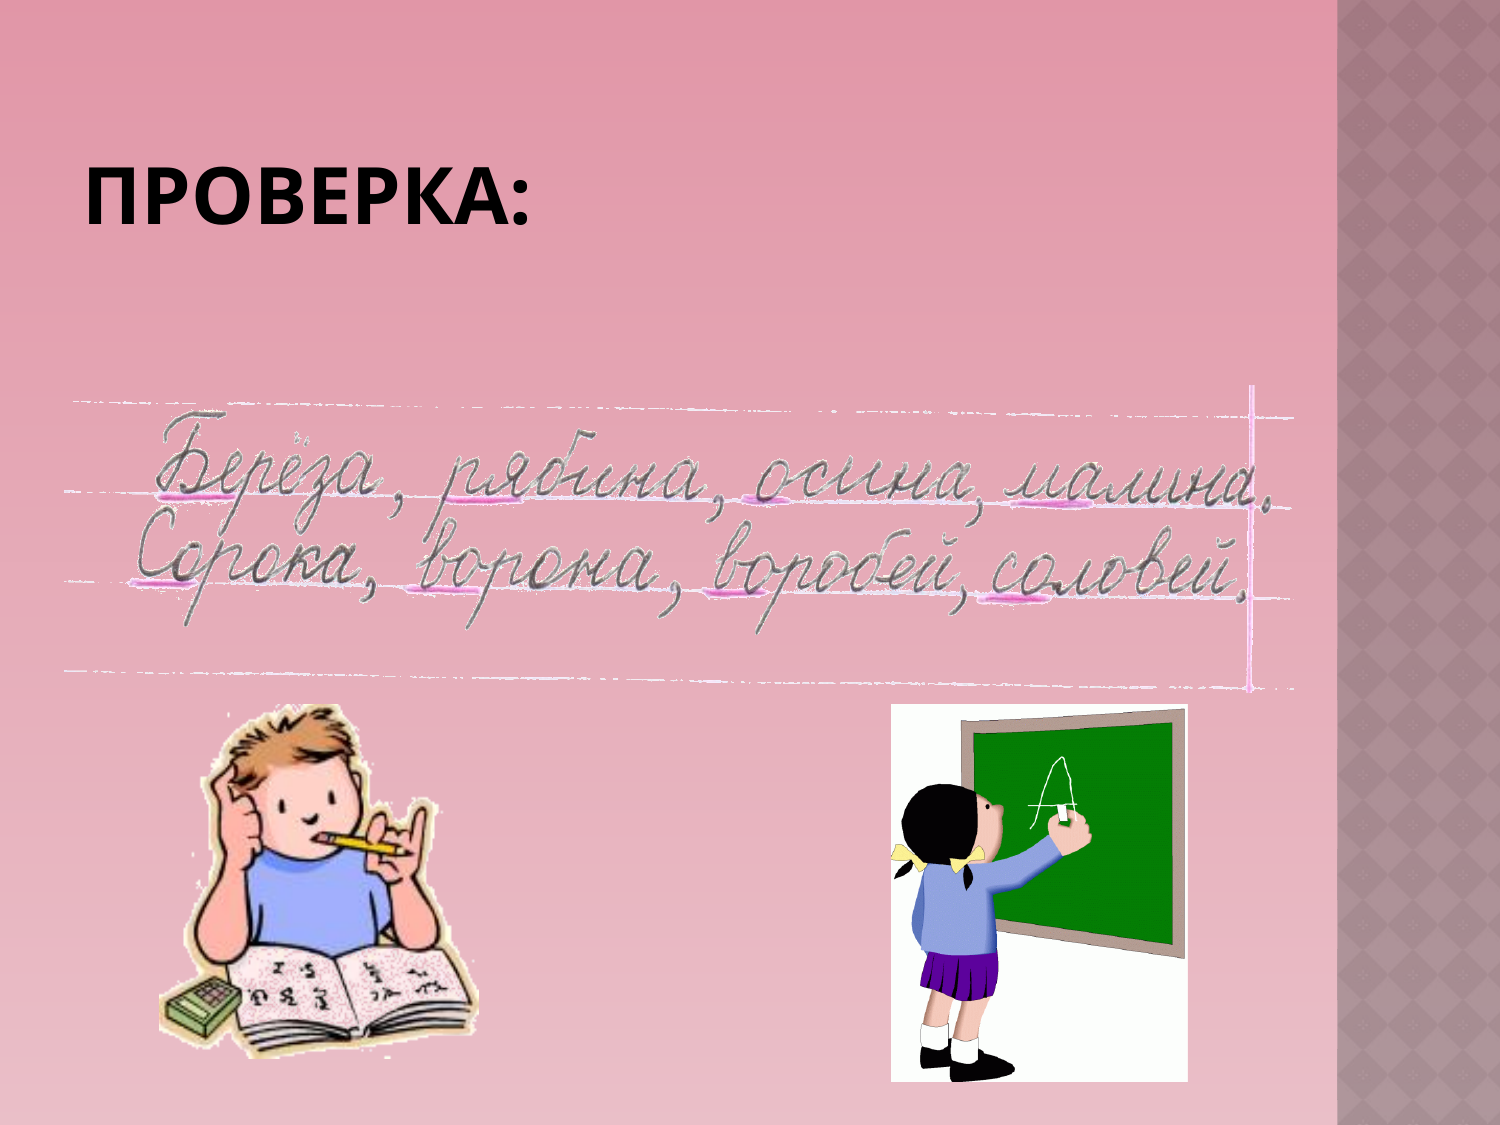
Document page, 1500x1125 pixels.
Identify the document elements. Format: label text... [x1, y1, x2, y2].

picture [891, 703, 1188, 1083]
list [64, 384, 1294, 693]
picture [158, 703, 479, 1060]
title Проверка: [75, 52, 1263, 240]
